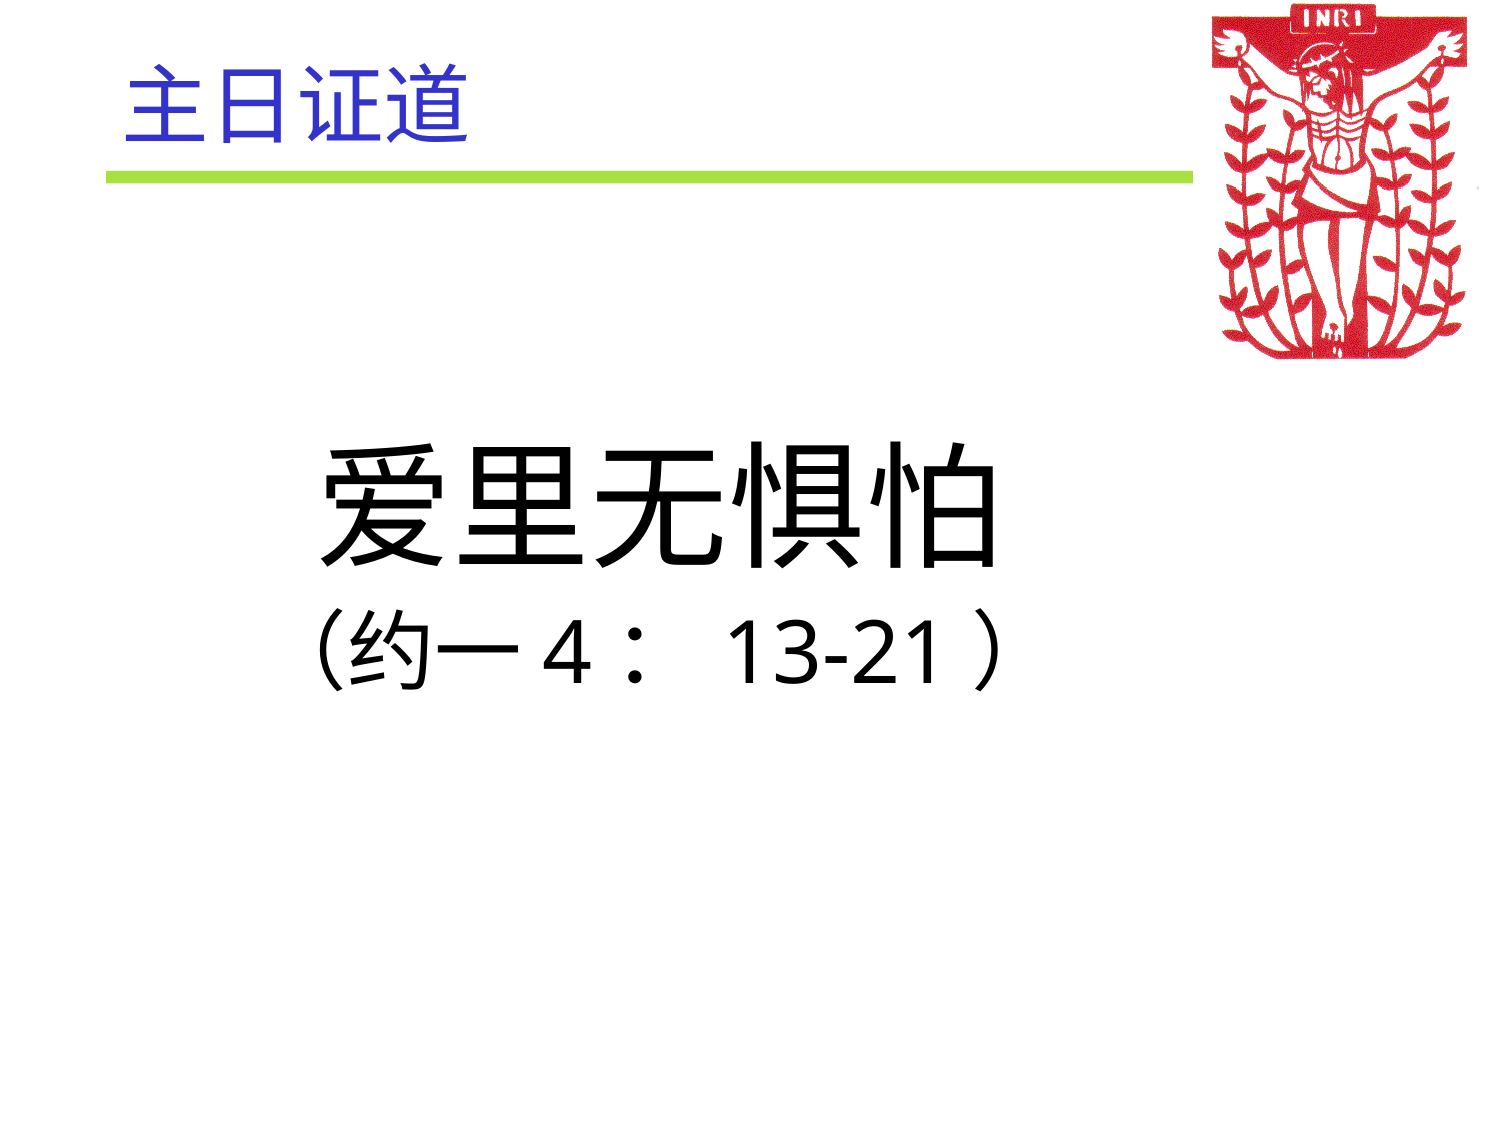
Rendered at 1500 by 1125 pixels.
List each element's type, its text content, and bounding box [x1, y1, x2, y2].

picture [1192, 0, 1500, 379]
title 主日证道 [105, 0, 1194, 218]
list 爱里无惧怕 （约一4：13-21） [105, 245, 1213, 960]
